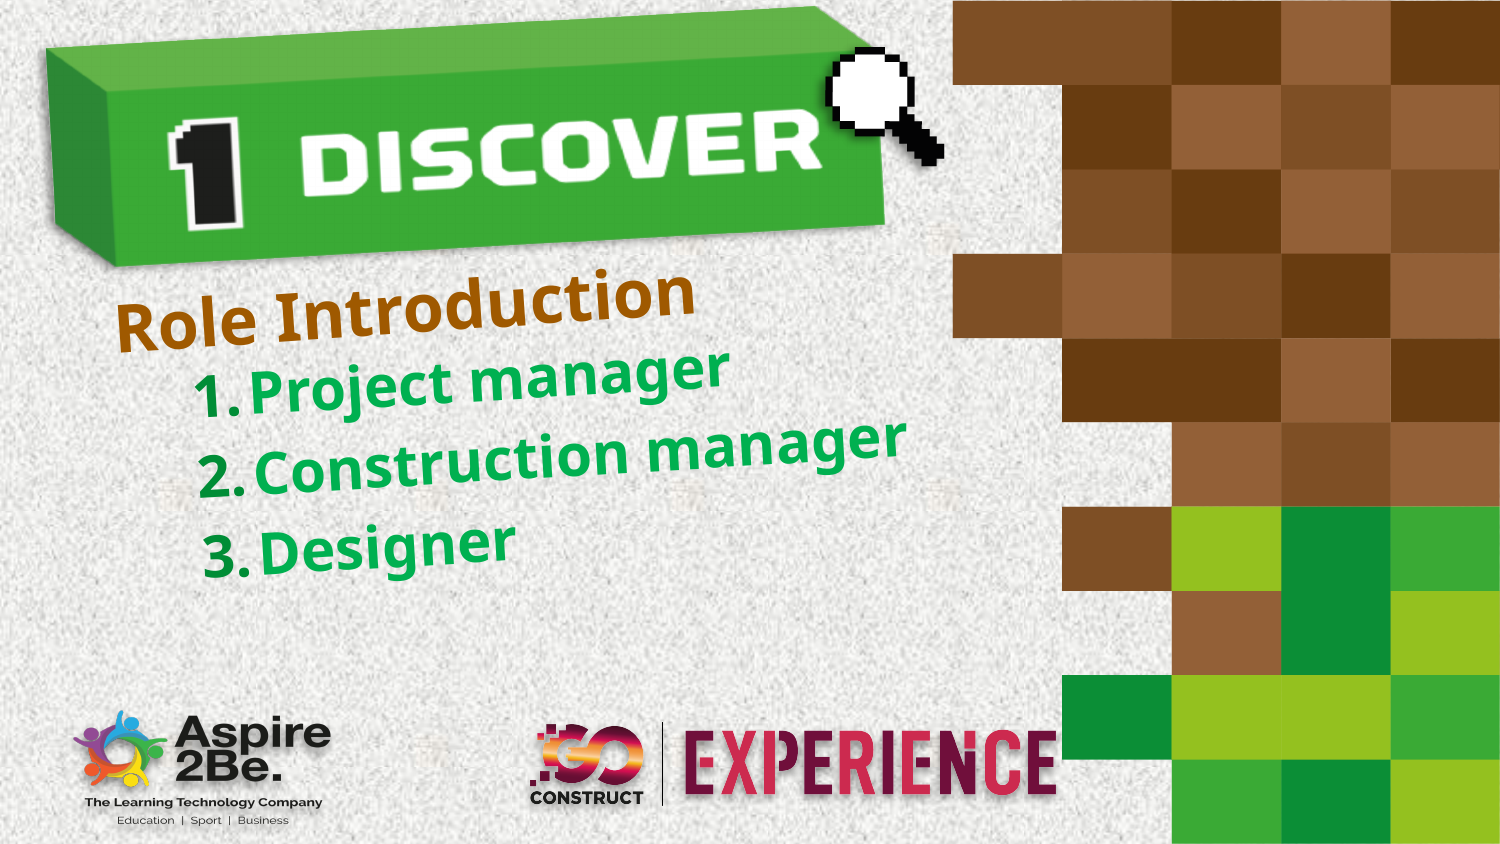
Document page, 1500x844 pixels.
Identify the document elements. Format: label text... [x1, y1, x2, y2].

picture [0, 0, 1500, 844]
text_box Project manager Construction manager Designer [154, 288, 946, 617]
text_box Role Introduction [94, 202, 946, 534]
